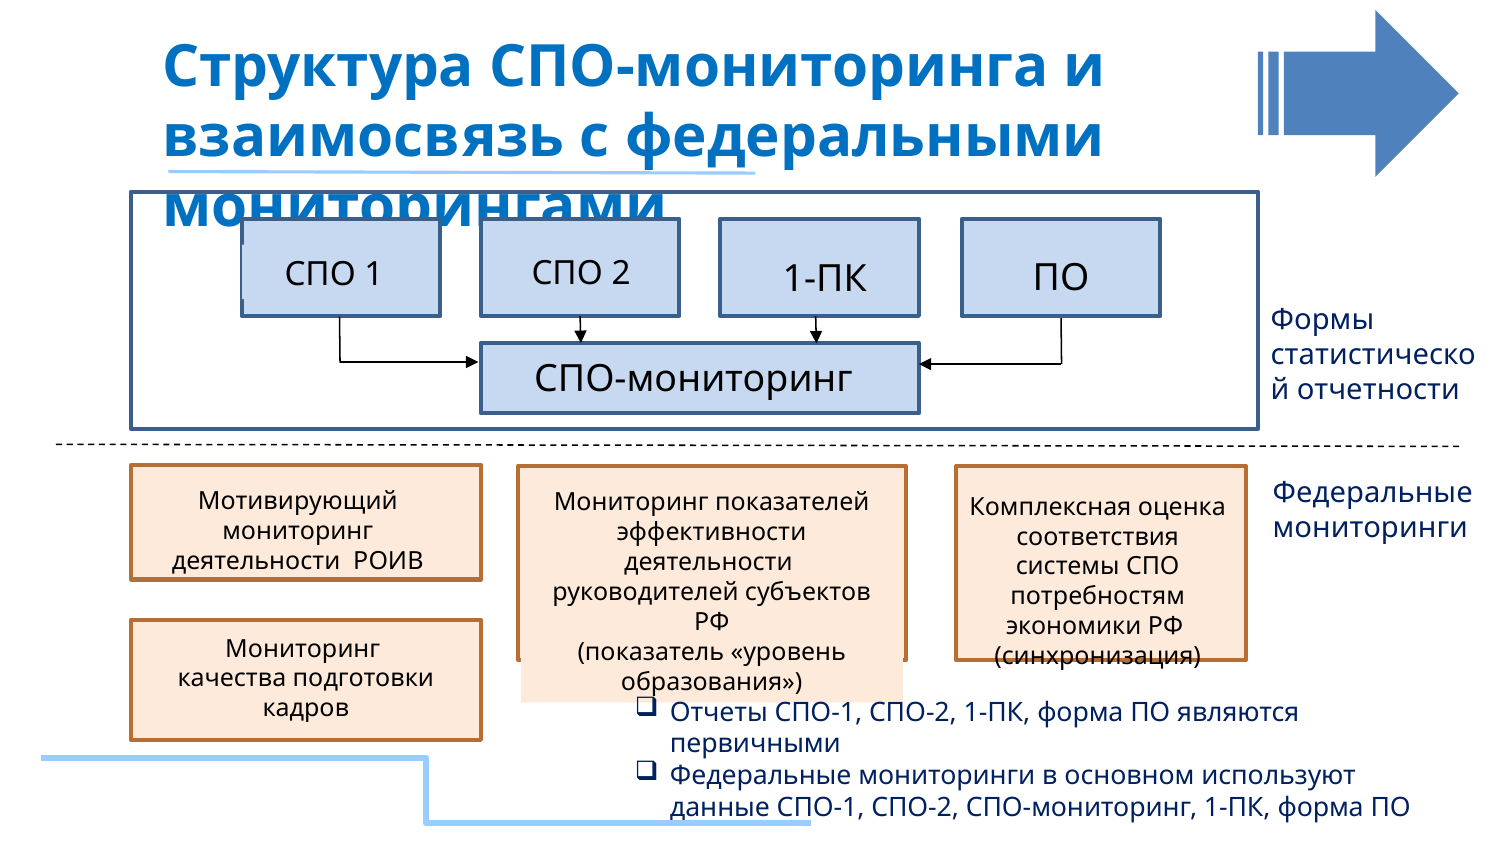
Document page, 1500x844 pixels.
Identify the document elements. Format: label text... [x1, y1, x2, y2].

text_box [516, 464, 908, 662]
text_box Федеральные мониторинги [1257, 465, 1500, 551]
text_box [954, 464, 1248, 662]
text_box Формы статистической отчетности [1255, 292, 1500, 413]
text_box [129, 190, 1260, 431]
text_box Мониторинг показателей эффективности деятельности руководителей субъектов РФ (показатель «уровень образования») [520, 478, 903, 703]
text_box Комплексная оценка соответствия системы СПО потребностям экономики РФ (синхронизация) [949, 482, 1246, 677]
text_box [960, 217, 1162, 318]
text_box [41, 757, 811, 824]
text_box [479, 217, 681, 318]
text_box Мотивирующий мониторинг деятельности РОИВ [131, 477, 465, 582]
text_box 1-ПК [765, 246, 884, 306]
text_box [129, 618, 483, 742]
text_box [718, 217, 921, 318]
text_box ПО [961, 245, 1161, 306]
text_box [129, 463, 483, 582]
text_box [241, 218, 441, 317]
text_box СПО 2 [483, 244, 680, 299]
text_box СПО-мониторинг [517, 346, 870, 407]
text_box Отчеты СПО-1, СПО-2, 1-ПК, форма ПО являются первичными Федеральные мониторинги в основном используют данные СПО-1, СПО-2, СПО-мониторинг, 1-ПК, форма ПО [620, 686, 1459, 830]
text_box [1266, 8, 1461, 179]
text_box Мониторинг качества подготовки кадров [131, 624, 481, 730]
text_box Структура СПО-мониторинга и взаимосвязь с федеральными мониторингами [147, 20, 1258, 190]
text_box [1256, 50, 1265, 137]
